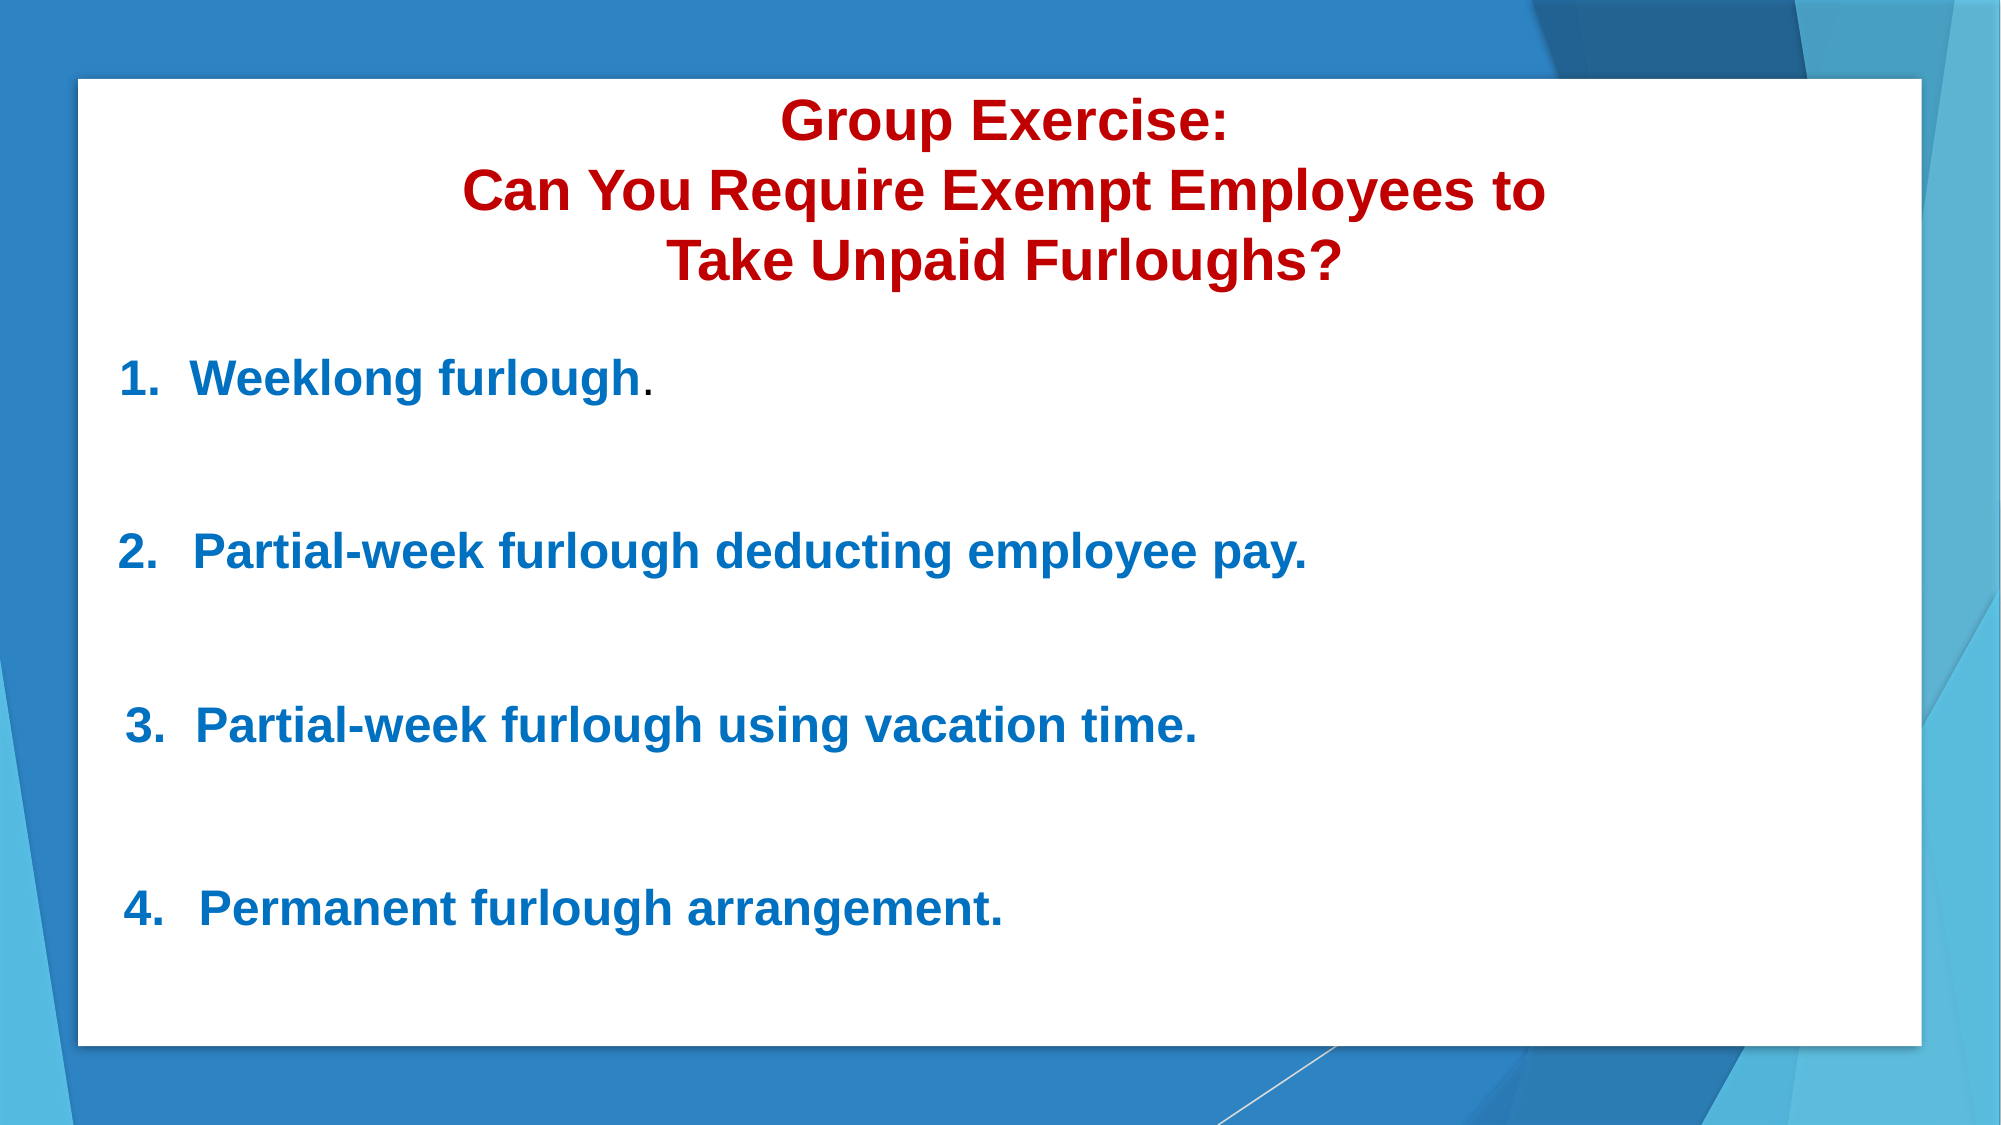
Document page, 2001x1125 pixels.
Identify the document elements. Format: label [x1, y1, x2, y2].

text_box [0, 0, 2000, 1125]
